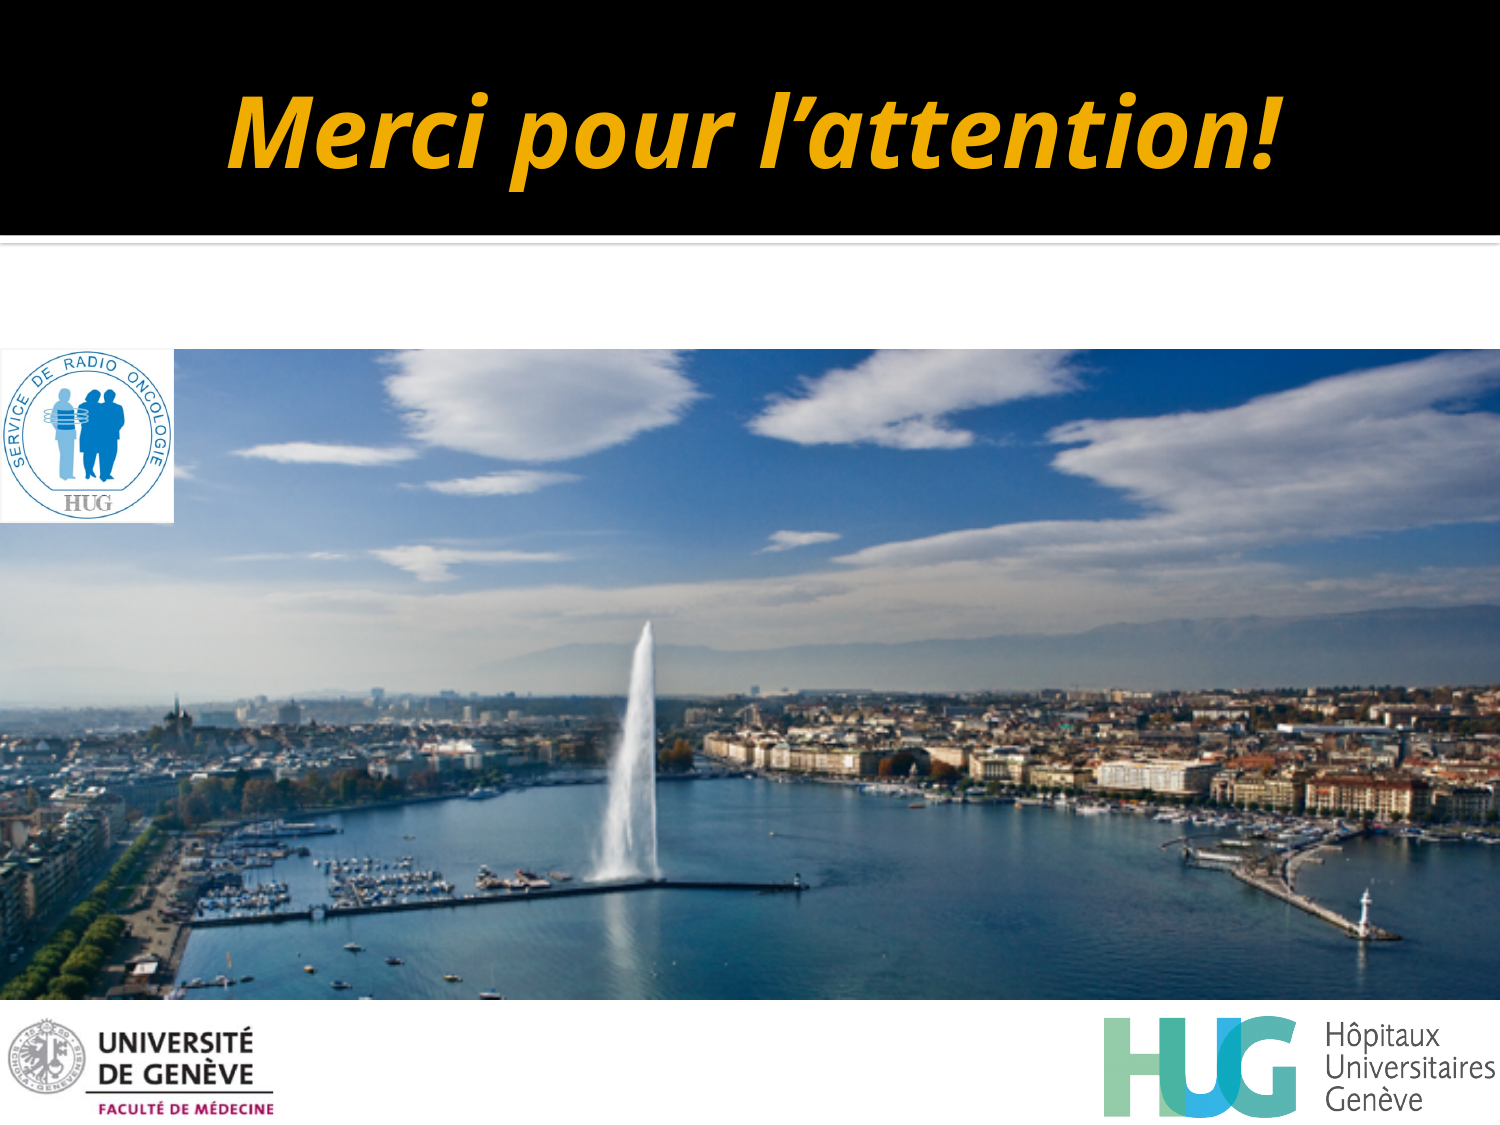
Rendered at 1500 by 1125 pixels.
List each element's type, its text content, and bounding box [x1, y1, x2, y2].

picture [1104, 1016, 1495, 1118]
picture [0, 349, 1500, 1000]
title Merci pour l’attention! [75, 25, 1425, 231]
picture [0, 1015, 278, 1118]
